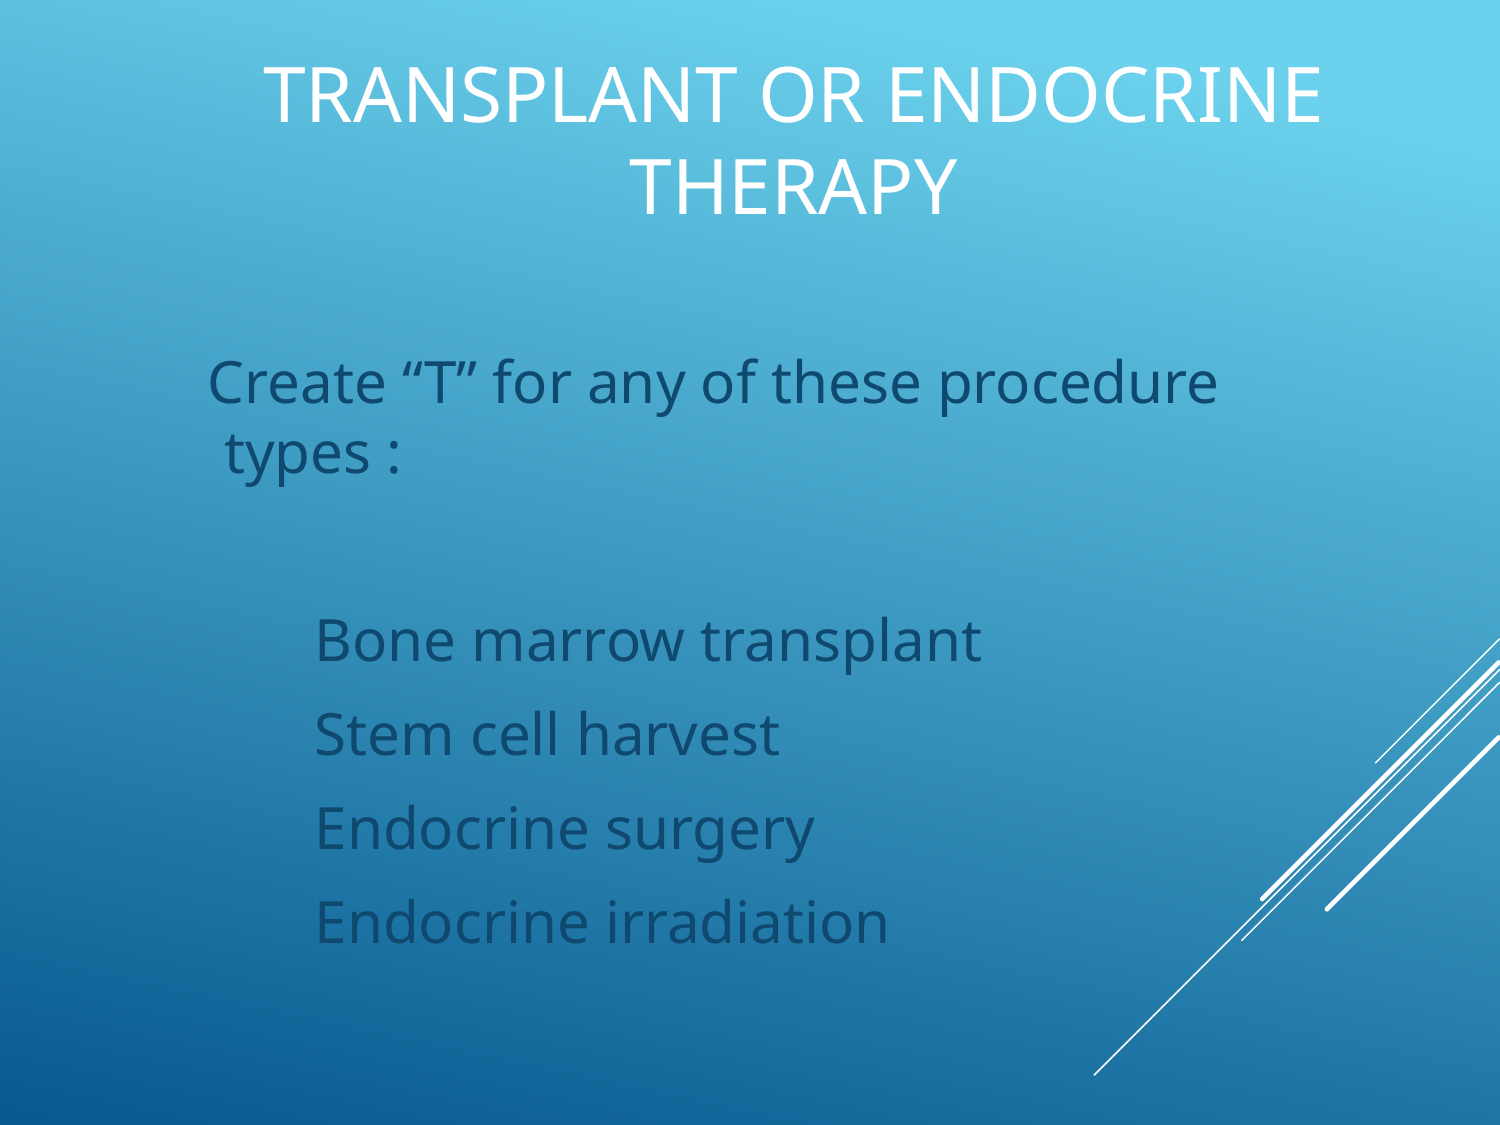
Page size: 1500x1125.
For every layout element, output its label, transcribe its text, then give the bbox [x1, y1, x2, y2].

list Create “T” for any of these procedure types : Bone marrow transplant Stem cell harvest Endocrine surgery Endocrine irradiation [162, 312, 1413, 988]
title TRANSPLANT OR ENDOCRINE THERAPY [162, 37, 1425, 238]
